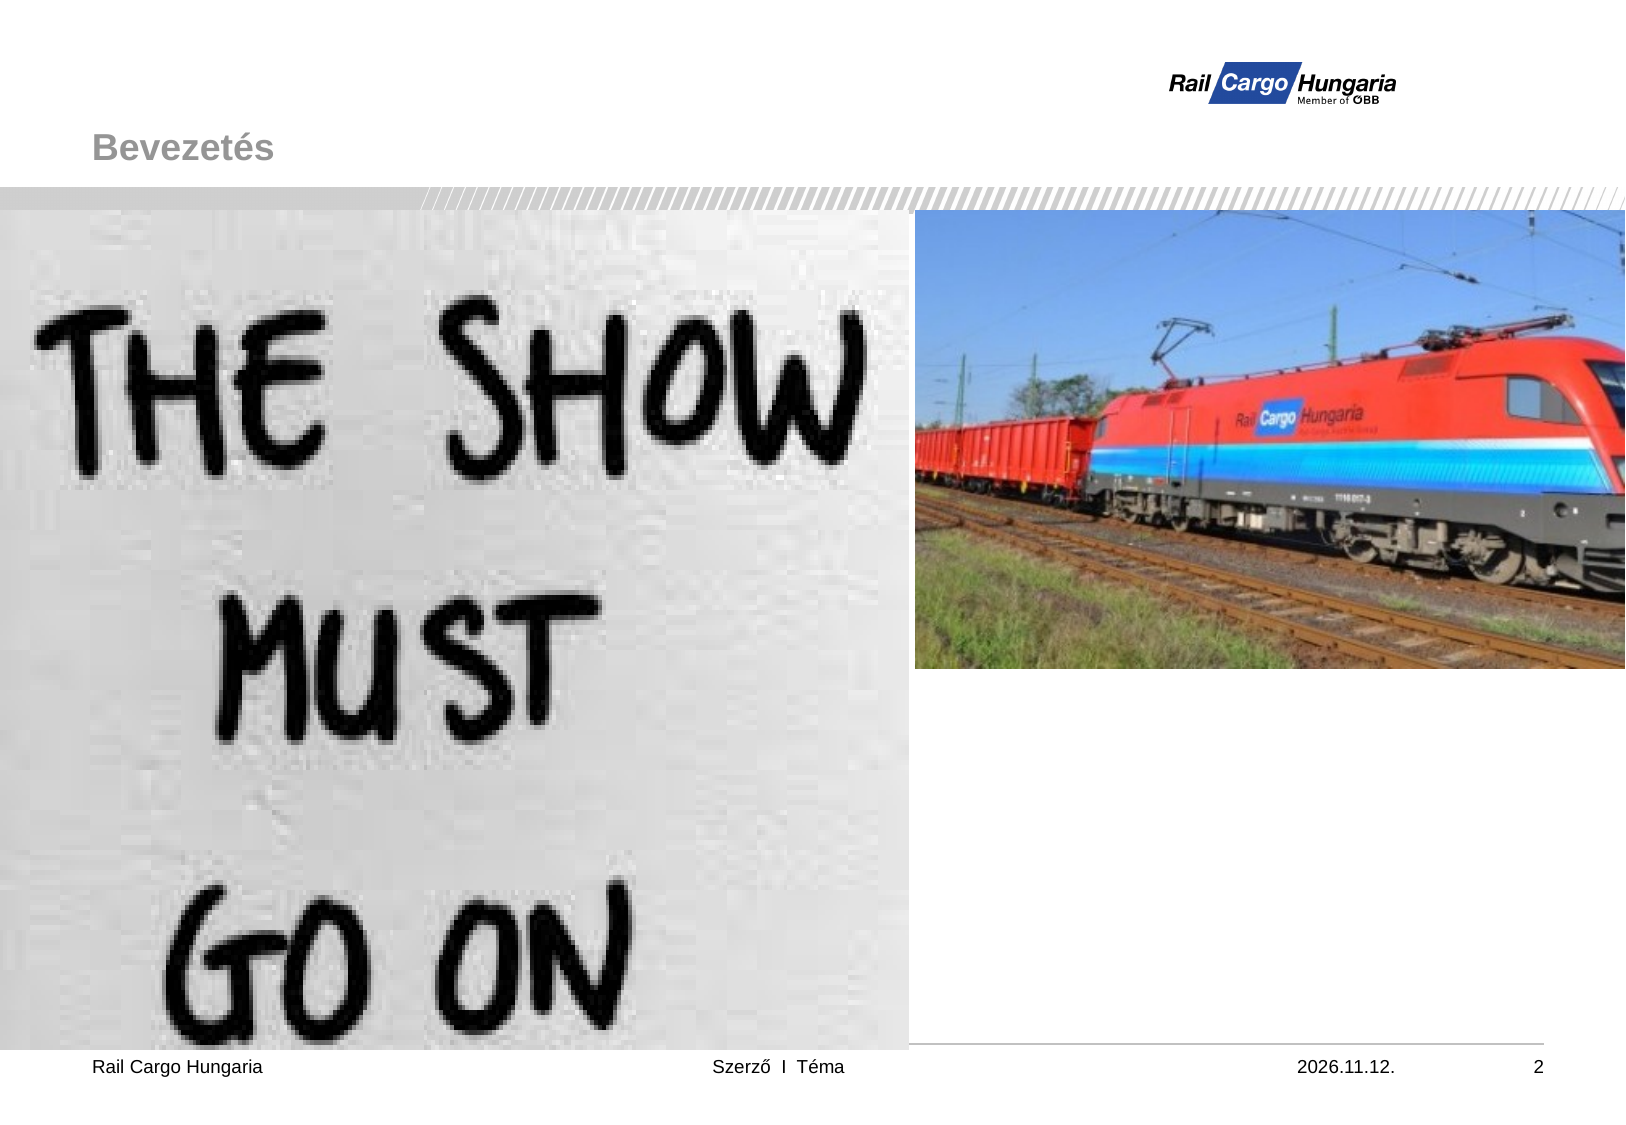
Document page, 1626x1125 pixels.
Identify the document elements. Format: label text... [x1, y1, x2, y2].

slide_number 2 [1479, 1054, 1545, 1099]
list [915, 210, 1625, 669]
footer Szerző I Téma [406, 1054, 1157, 1115]
picture [0, 187, 1625, 1051]
picture [1169, 62, 1396, 104]
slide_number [1297, 1054, 1404, 1099]
title Bevezetés [91, 82, 1055, 169]
